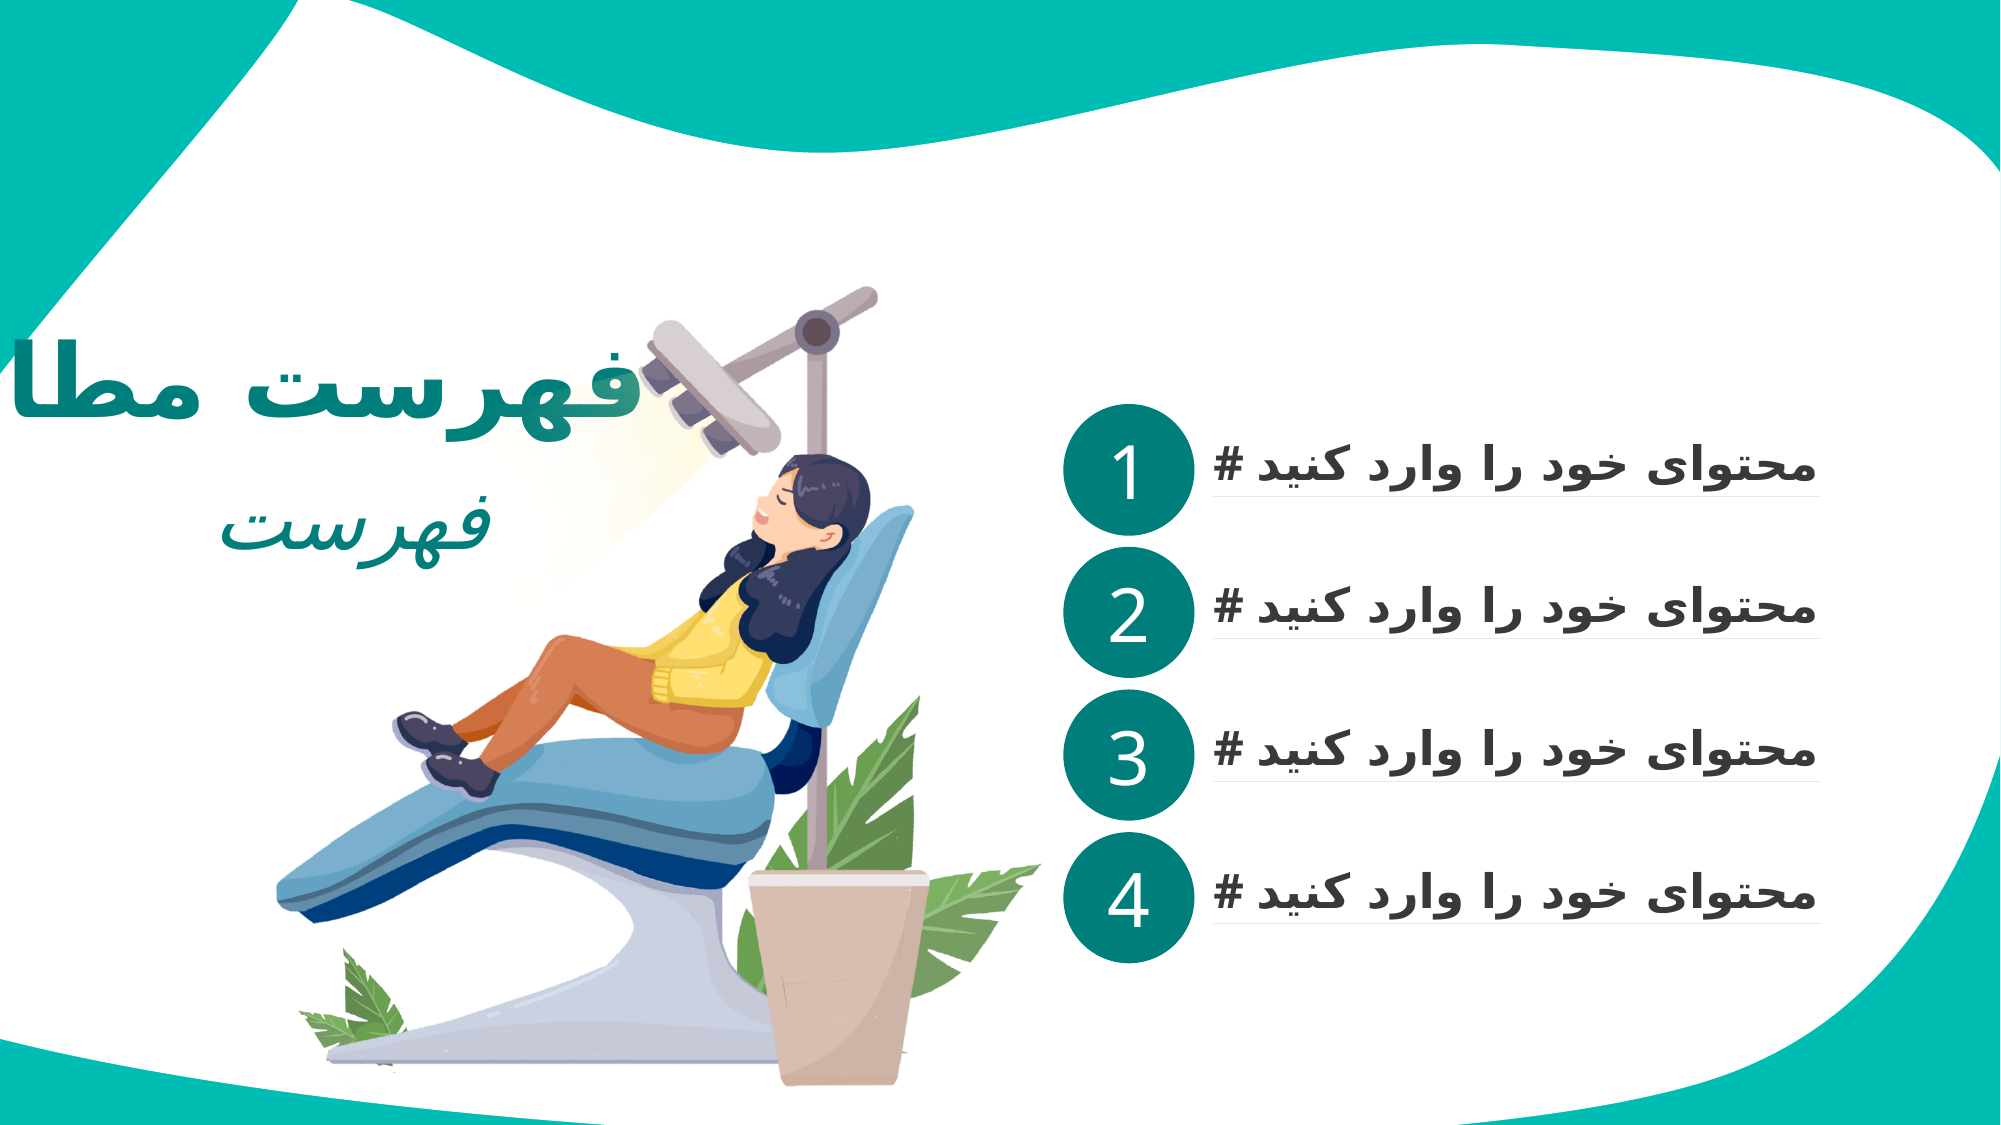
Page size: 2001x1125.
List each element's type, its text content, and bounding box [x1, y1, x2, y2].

text_box 4 [1062, 831, 1196, 965]
text_box 3 [1062, 688, 1196, 822]
text_box 1 [1062, 402, 1196, 537]
text_box فهرست مطالب [0, 307, 240, 455]
picture [240, 282, 1054, 1097]
text_box فهرست [199, 459, 240, 576]
text_box 2 [1062, 545, 1196, 679]
